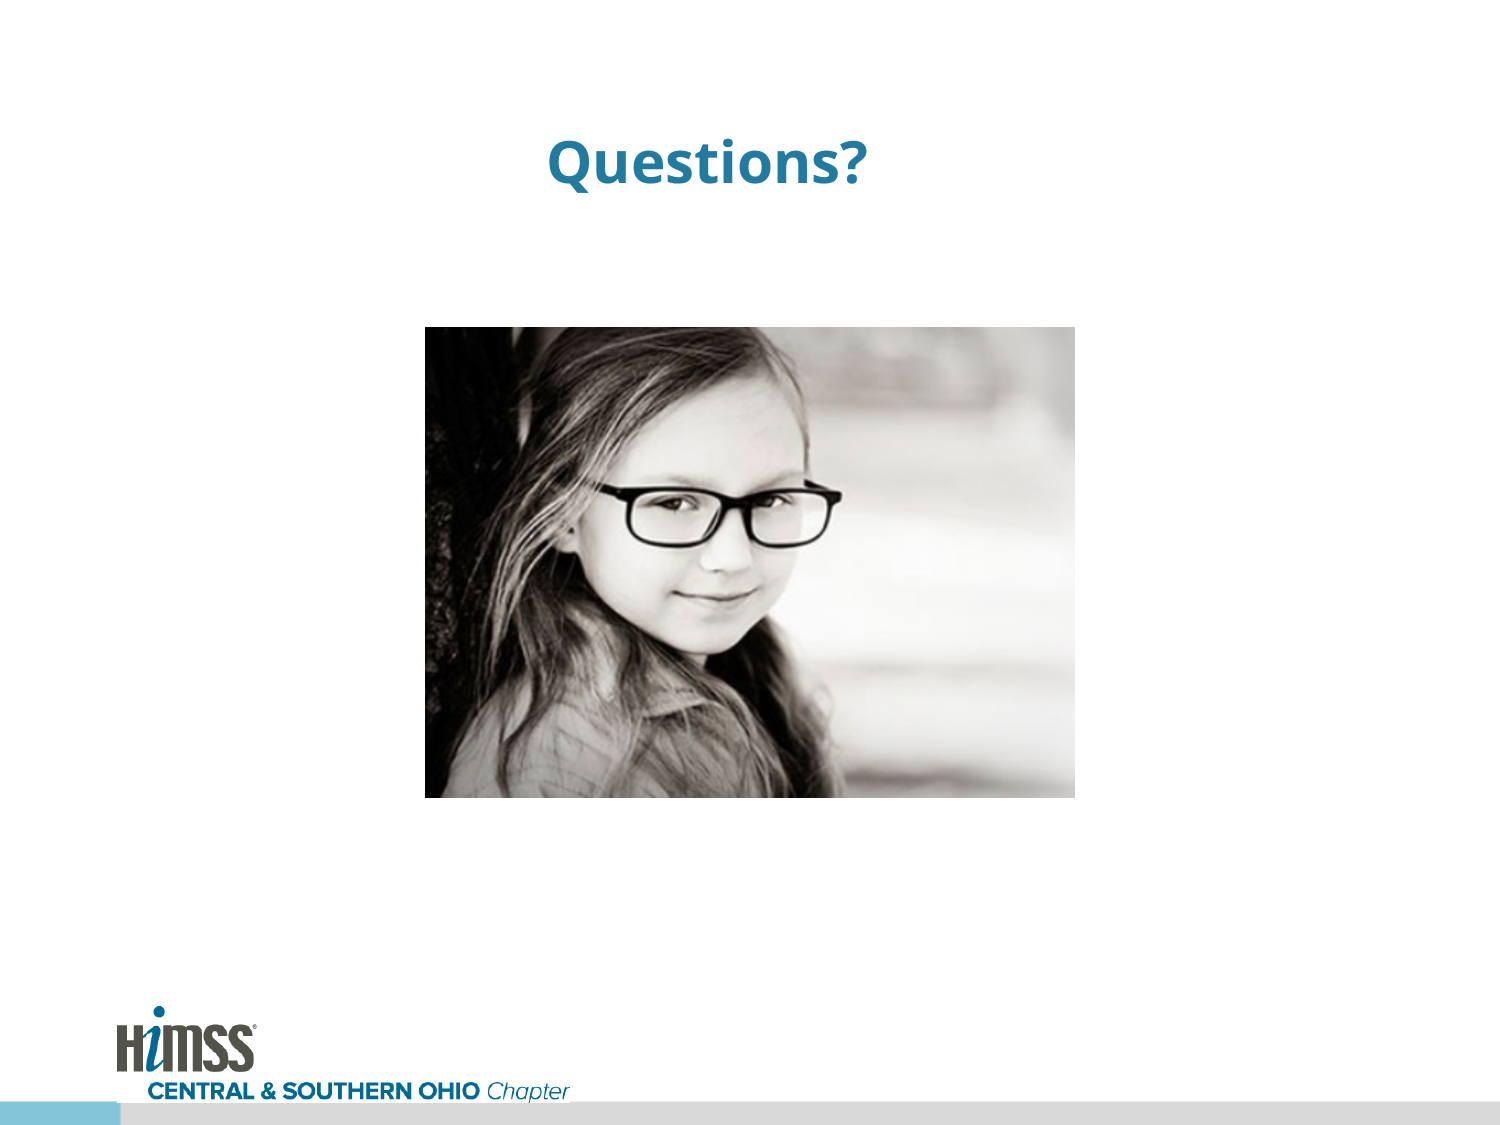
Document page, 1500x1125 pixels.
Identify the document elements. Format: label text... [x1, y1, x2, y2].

title Questions? [117, 93, 1314, 226]
picture [0, 0, 1500, 1125]
